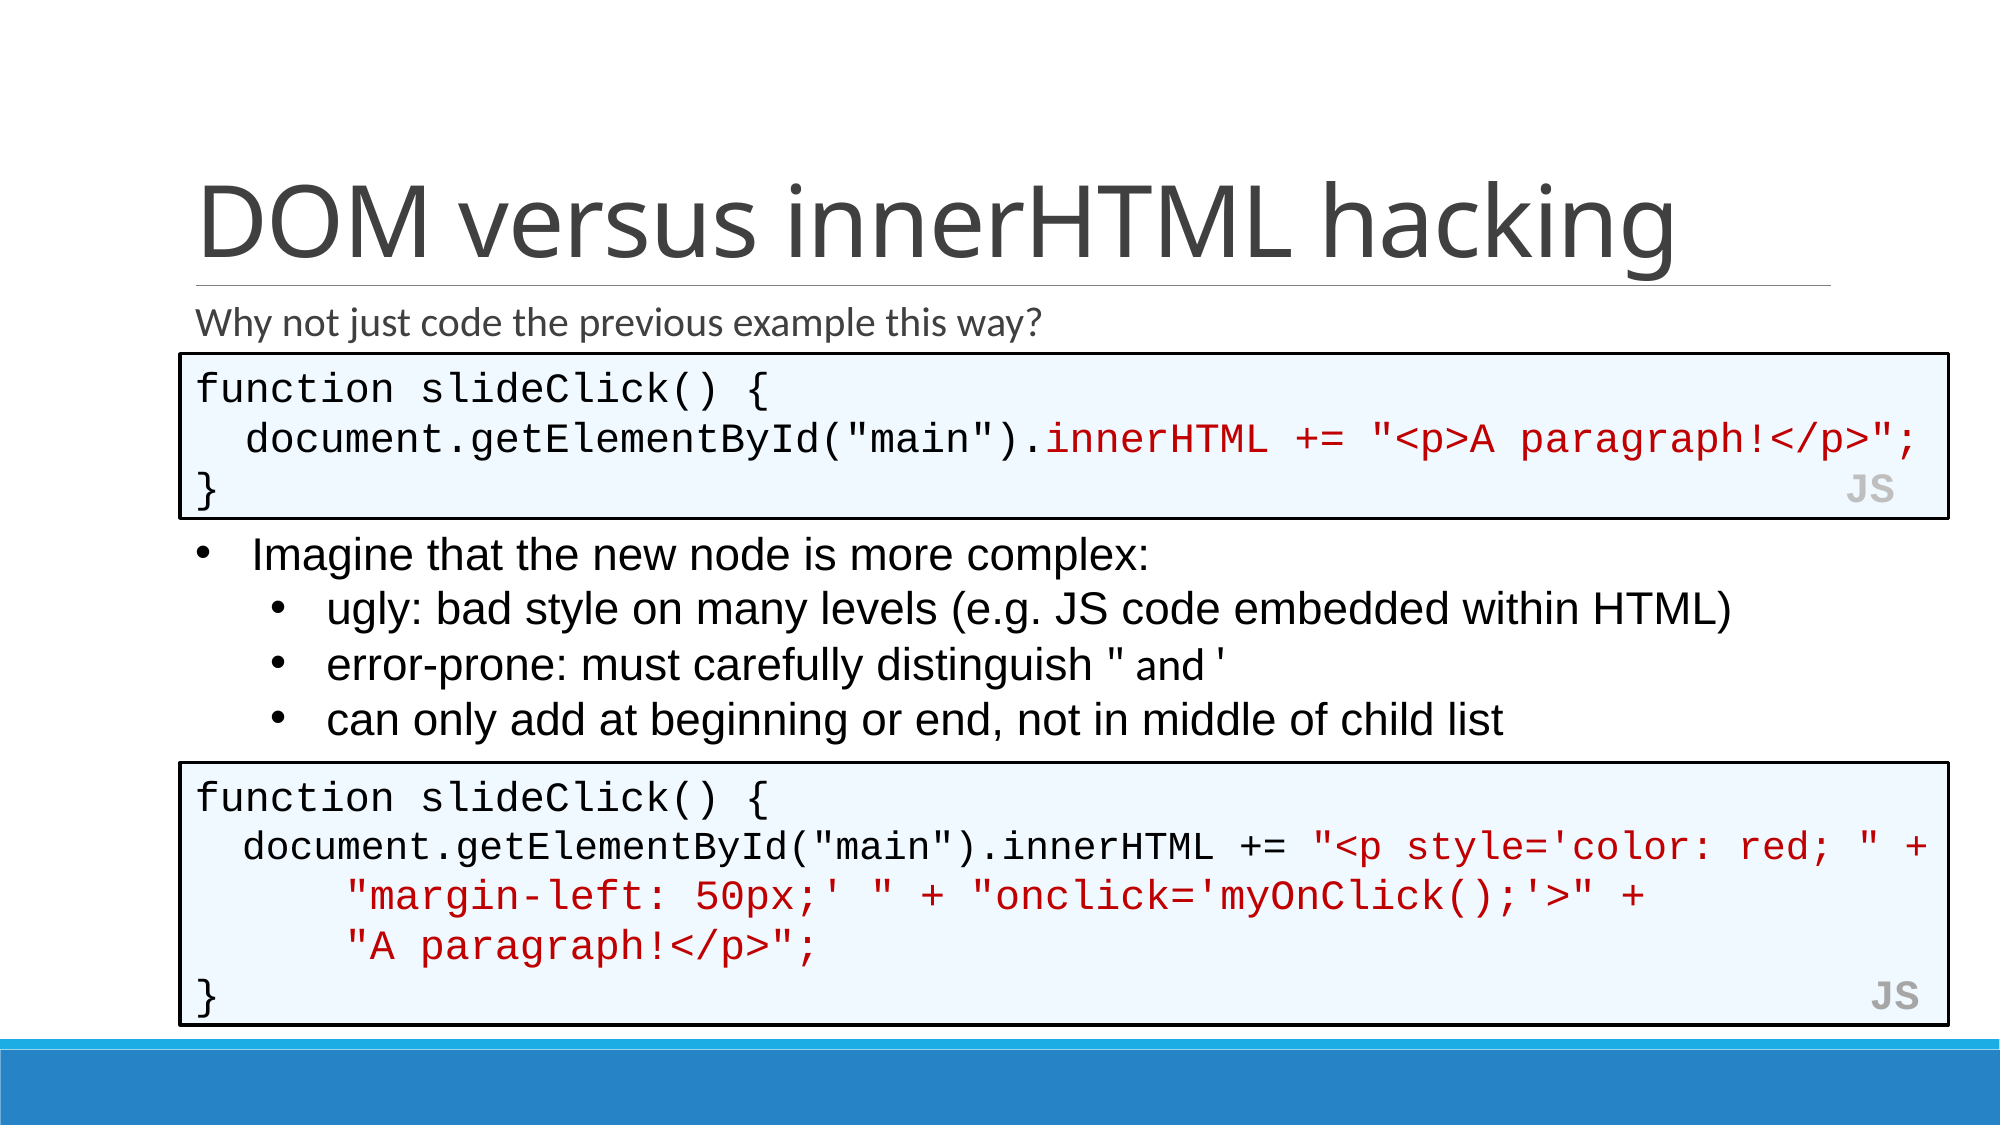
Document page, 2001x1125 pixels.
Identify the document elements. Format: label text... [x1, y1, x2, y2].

text_box function slideClick() { document.getElementById("main").innerHTML += "<p style='color: red; " + "margin-left: 50px;' " + "onclick='myOnClick();'>" + "A paragraph!</p>"; } JS [179, 762, 1949, 1025]
list Why not just code the previous example this way? [180, 292, 1830, 353]
title DOM versus innerHTML hacking [180, 47, 1830, 285]
text_box function slideClick() { document.getElementById("main").innerHTML += "<p>A paragraph!</p>"; } JS [179, 353, 1949, 461]
text_box Imagine that the new node is more complex: ugly: bad style on many levels (e.g. JS code embedded within HTML) error-prone: must carefully distinguish " and ' can only add at beginning or end, not in middle of child list [179, 461, 1949, 762]
